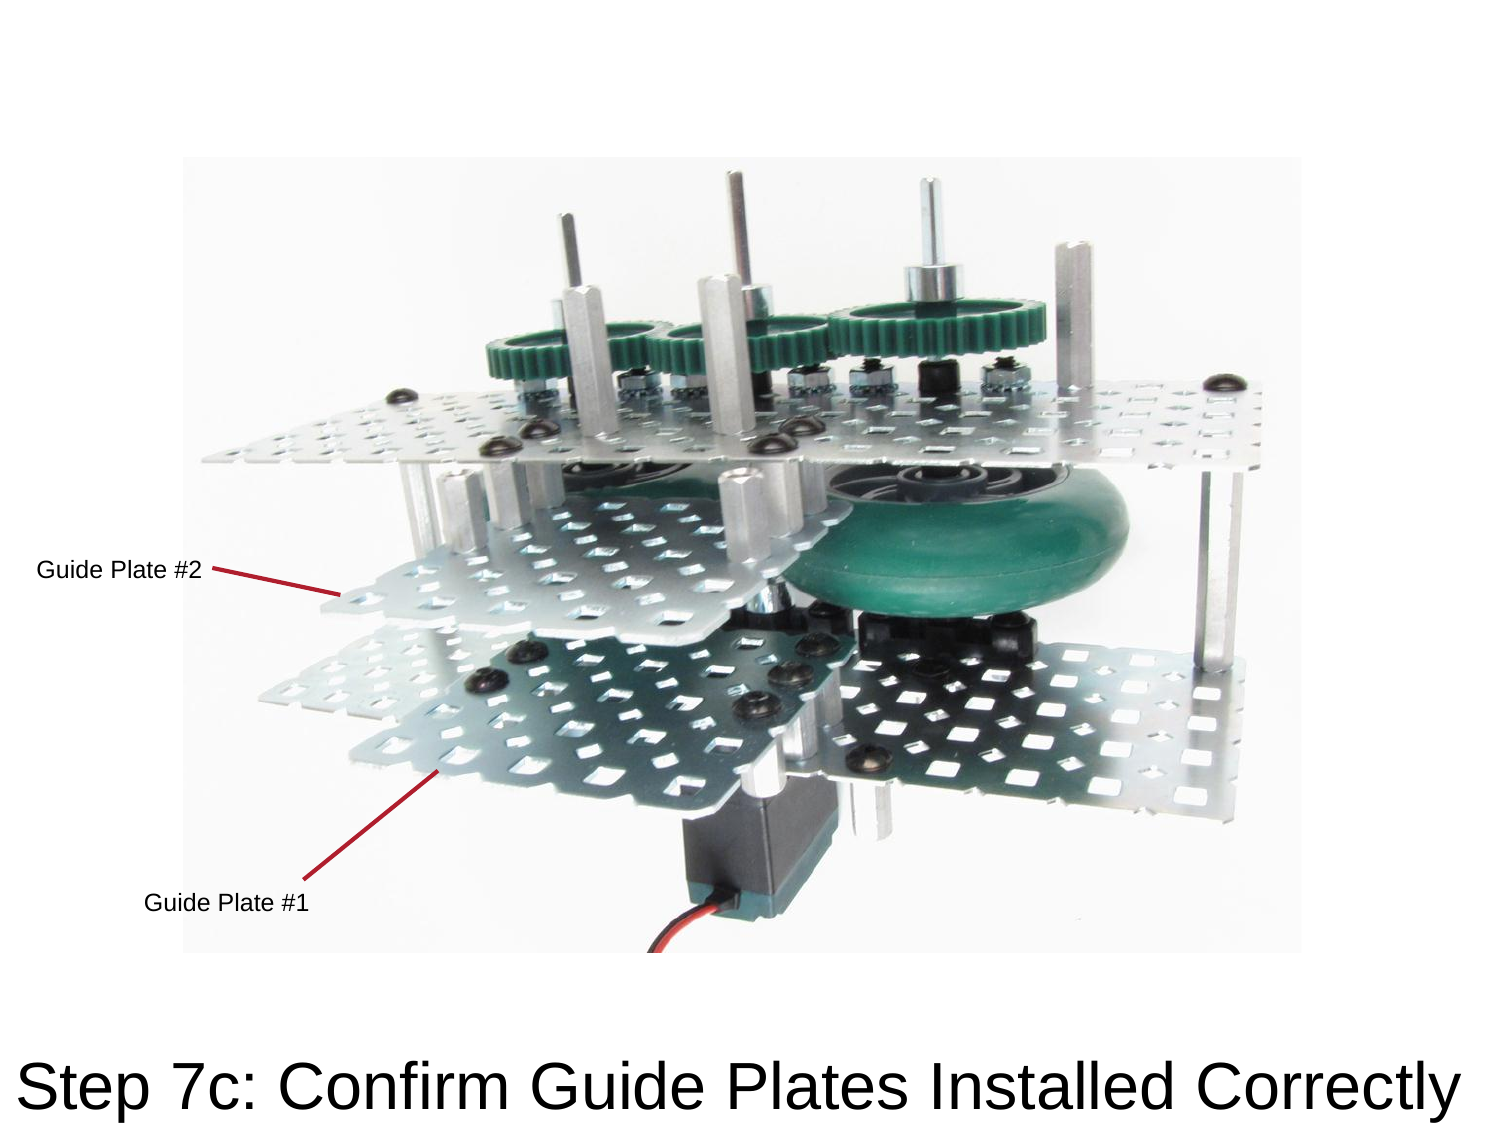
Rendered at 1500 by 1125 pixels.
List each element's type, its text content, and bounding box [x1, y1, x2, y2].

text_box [303, 770, 439, 881]
picture [182, 156, 1302, 953]
text_box Guide Plate #1 [129, 879, 177, 924]
text_box Guide Plate #2 [21, 545, 177, 591]
title Step 7c: Confirm Guide Plates Installed Correctly [0, 1045, 1500, 1121]
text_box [212, 567, 341, 596]
